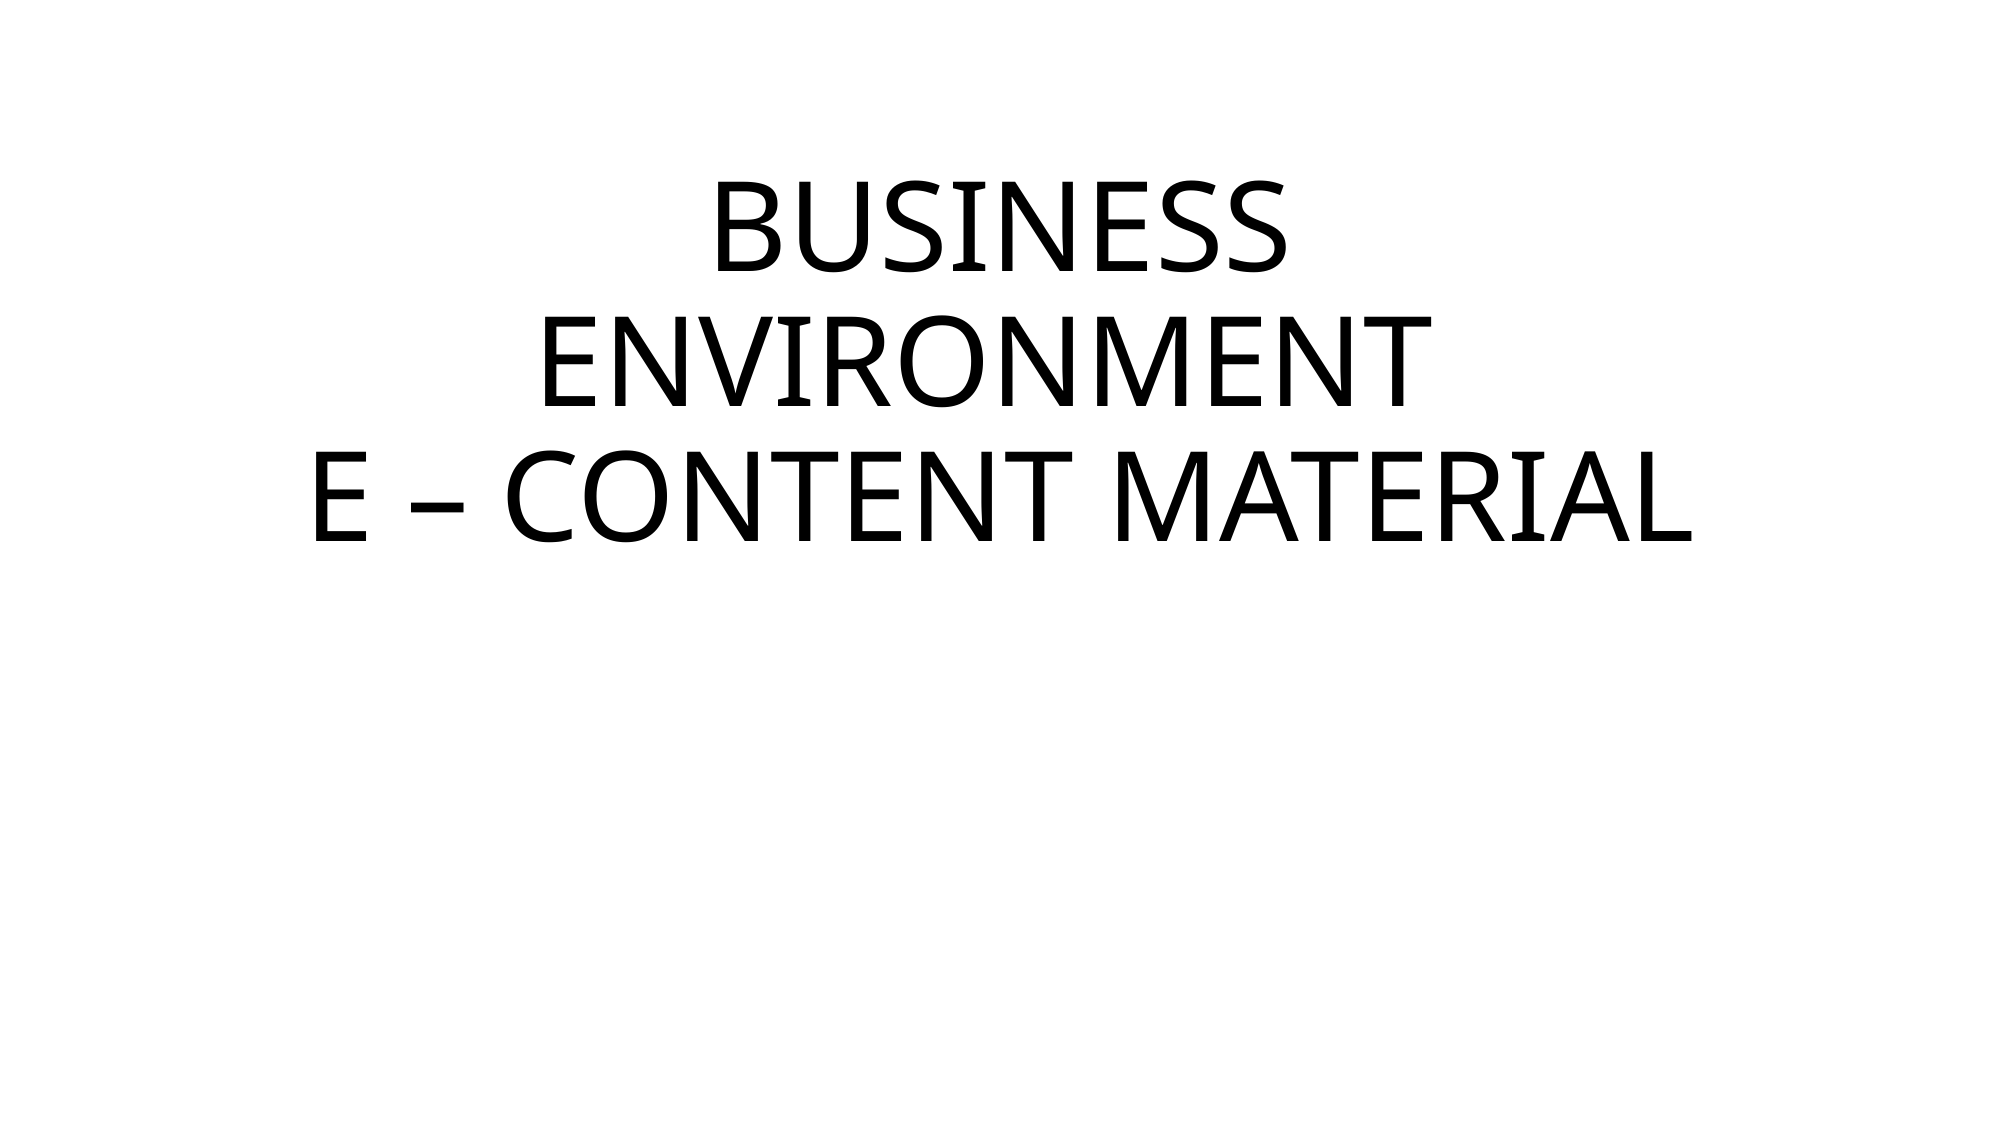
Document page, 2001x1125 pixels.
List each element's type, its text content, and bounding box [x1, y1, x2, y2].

title BUSINESS ENVIRONMENT E – CONTENT MATERIAL [249, 184, 1750, 576]
